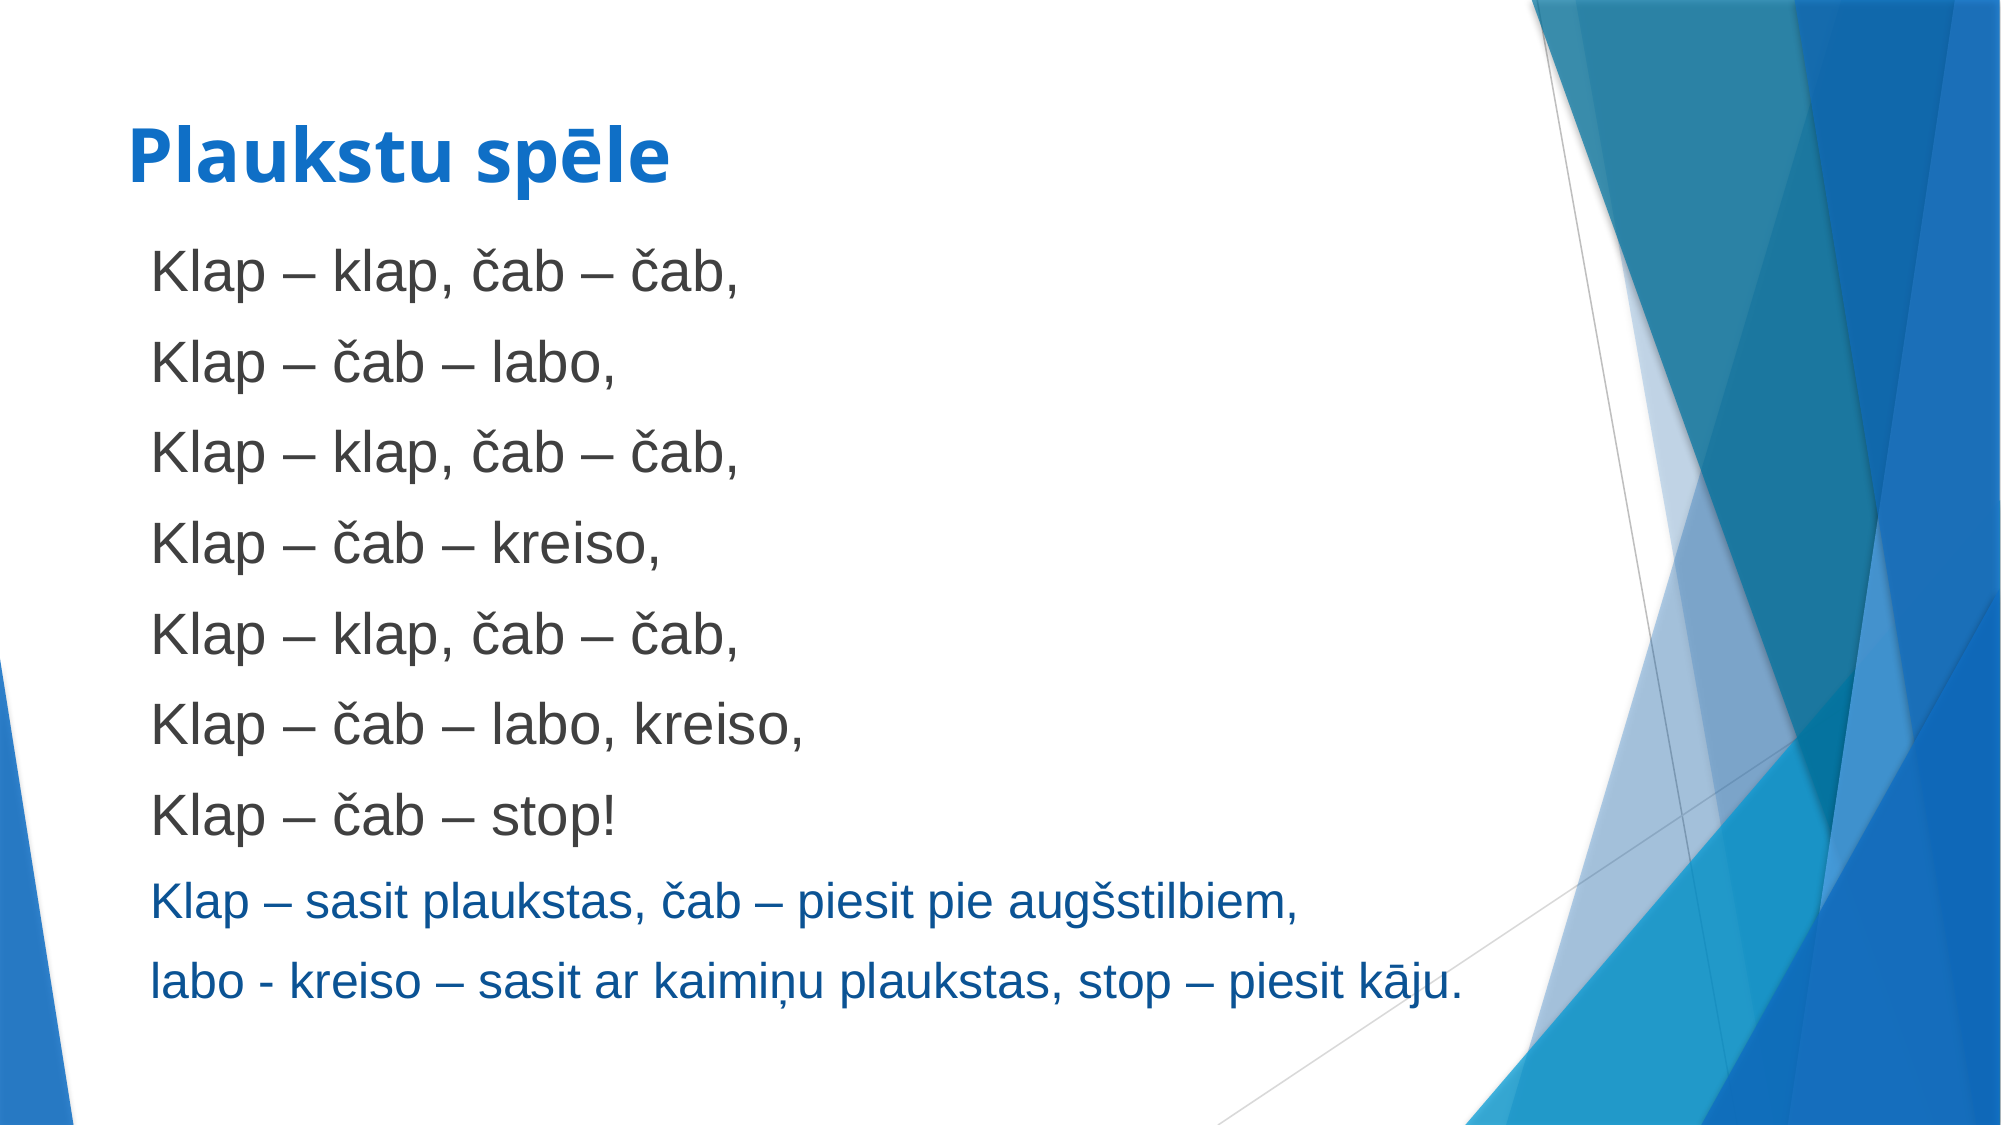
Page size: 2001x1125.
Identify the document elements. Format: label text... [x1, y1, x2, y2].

list Klap – klap, čab – čab, Klap – čab – labo, Klap – klap, čab – čab, Klap – čab – kreiso, Klap – klap, čab – čab, Klap – čab – labo, kreiso, Klap – čab – stop! Klap – sasit plaukstas, čab – piesit pie augšstilbiem, labo - kreiso – sasit ar kaimiņu plaukstas, stop – piesit kāju. [135, 225, 1830, 1050]
title Plaukstu spēle [111, 99, 1522, 317]
